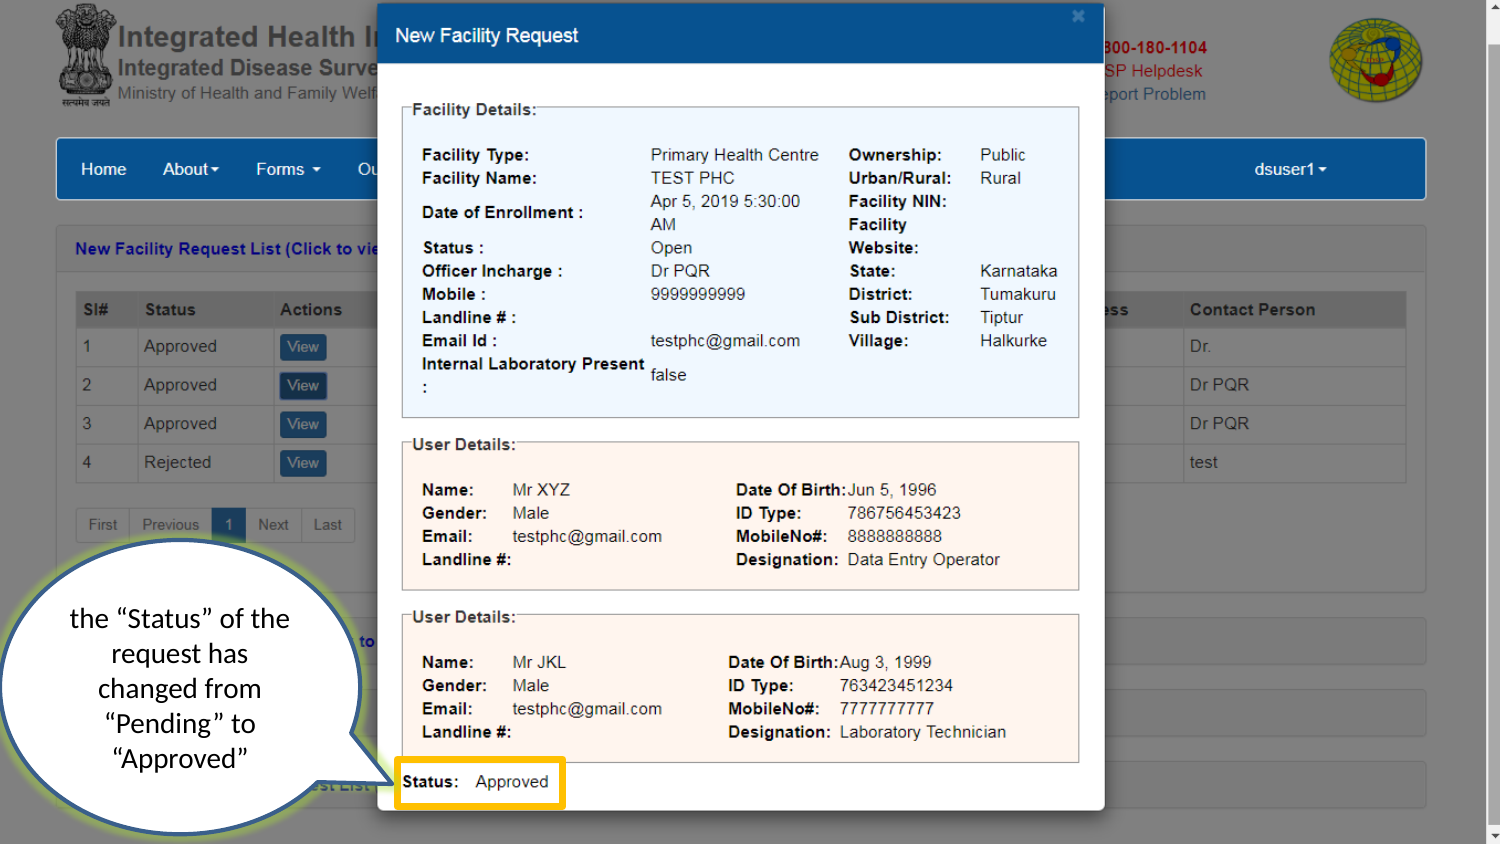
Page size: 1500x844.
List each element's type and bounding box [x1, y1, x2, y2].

list [0, 0, 1500, 844]
